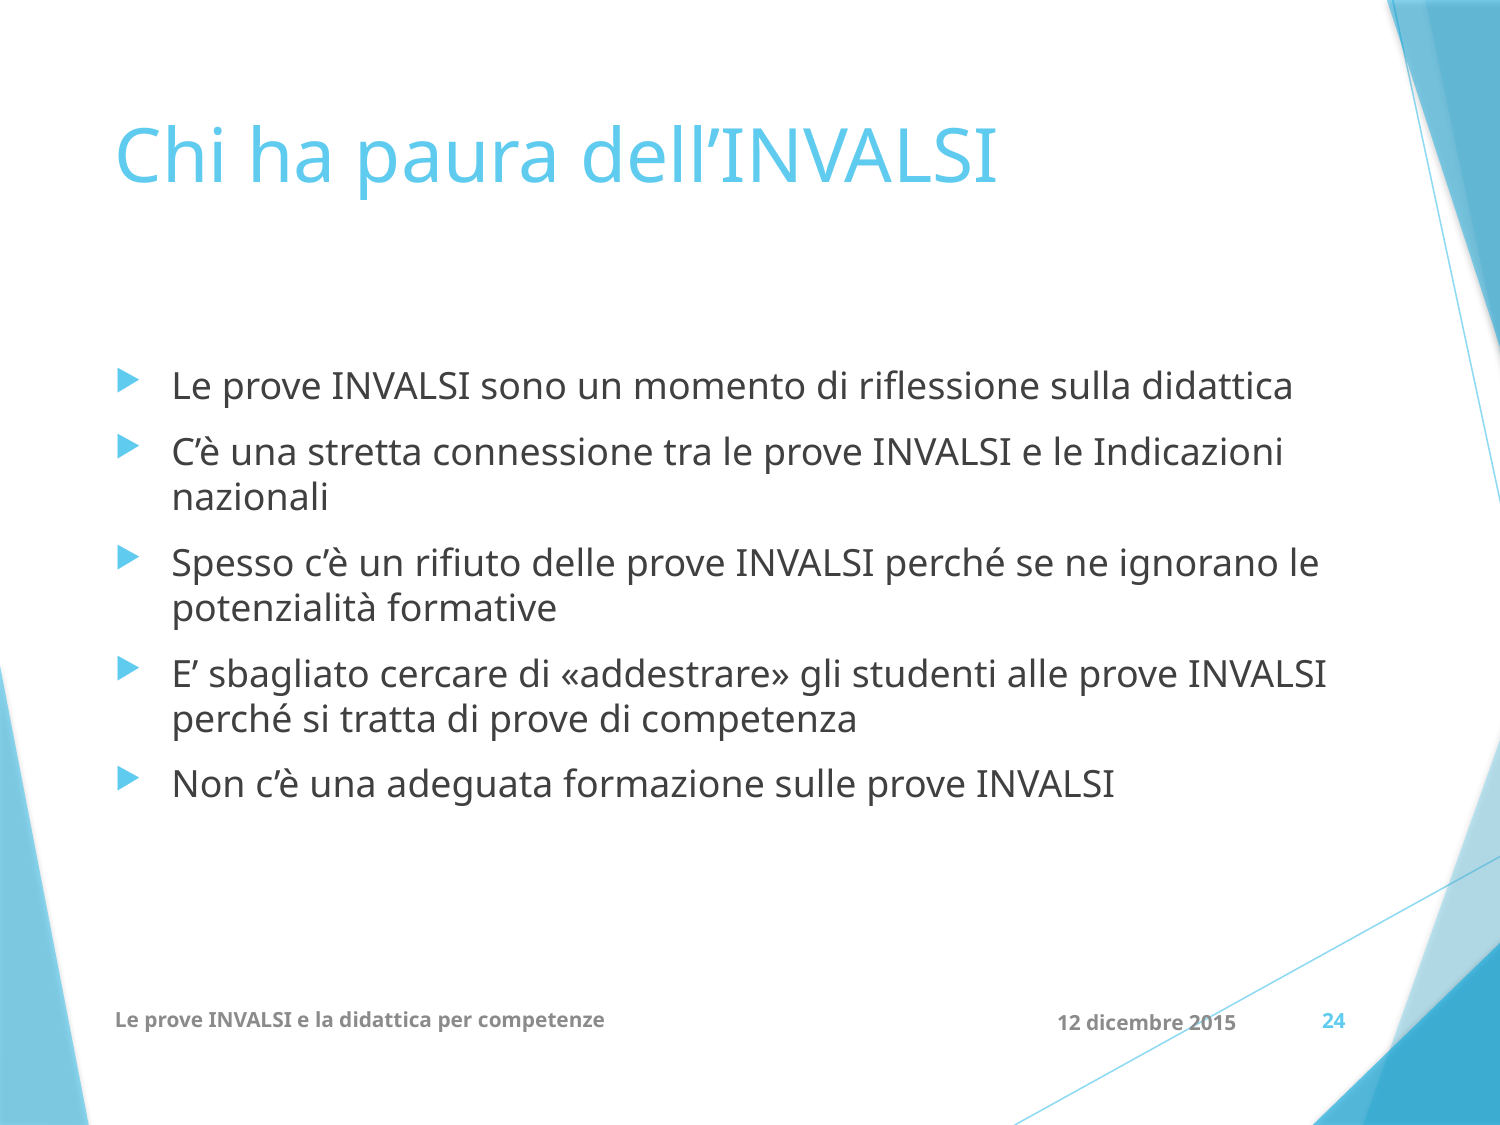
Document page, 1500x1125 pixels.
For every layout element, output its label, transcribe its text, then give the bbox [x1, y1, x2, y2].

list Le prove INVALSI sono un momento di riflessione sulla didattica C’è una stretta connessione tra le prove INVALSI e le Indicazioni nazionali Spesso c’è un rifiuto delle prove INVALSI perché se ne ignorano le potenzialità formative E’ sbagliato cercare di «addestrare» gli studenti alle prove INVALSI perché si tratta di prove di competenza Non c’è una adeguata formazione sulle prove INVALSI [99, 354, 1363, 992]
slide_number 24 [1276, 992, 1361, 1053]
title Chi ha paura dell’INVALSI [99, 99, 1363, 317]
slide_number 12 dicembre 2015 [1036, 992, 1252, 1053]
footer Le prove INVALSI e la didattica per competenze [99, 991, 1016, 1051]
